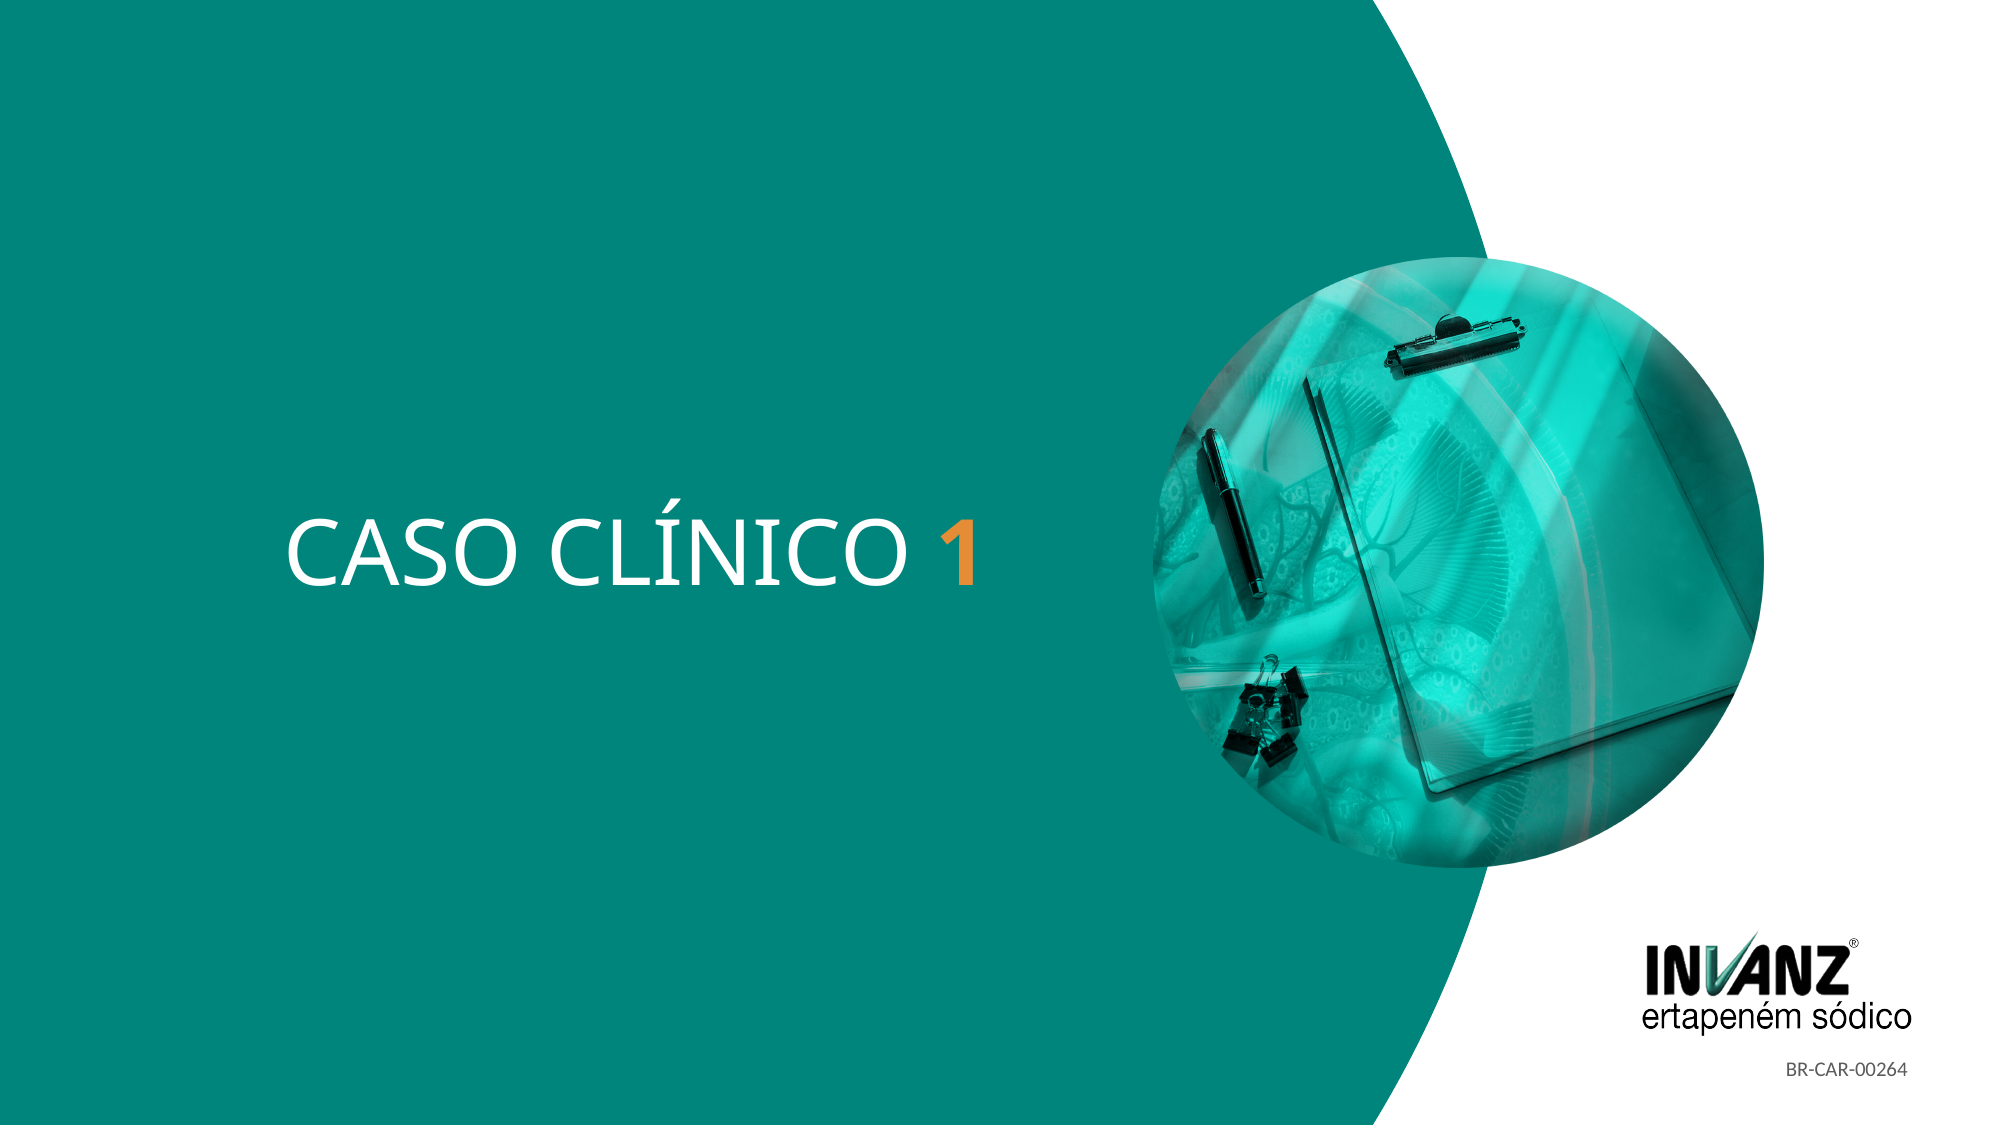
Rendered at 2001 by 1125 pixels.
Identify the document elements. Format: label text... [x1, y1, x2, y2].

text_box CASO CLÍNICO 1 [268, 380, 1153, 662]
picture [1153, 257, 2000, 1125]
